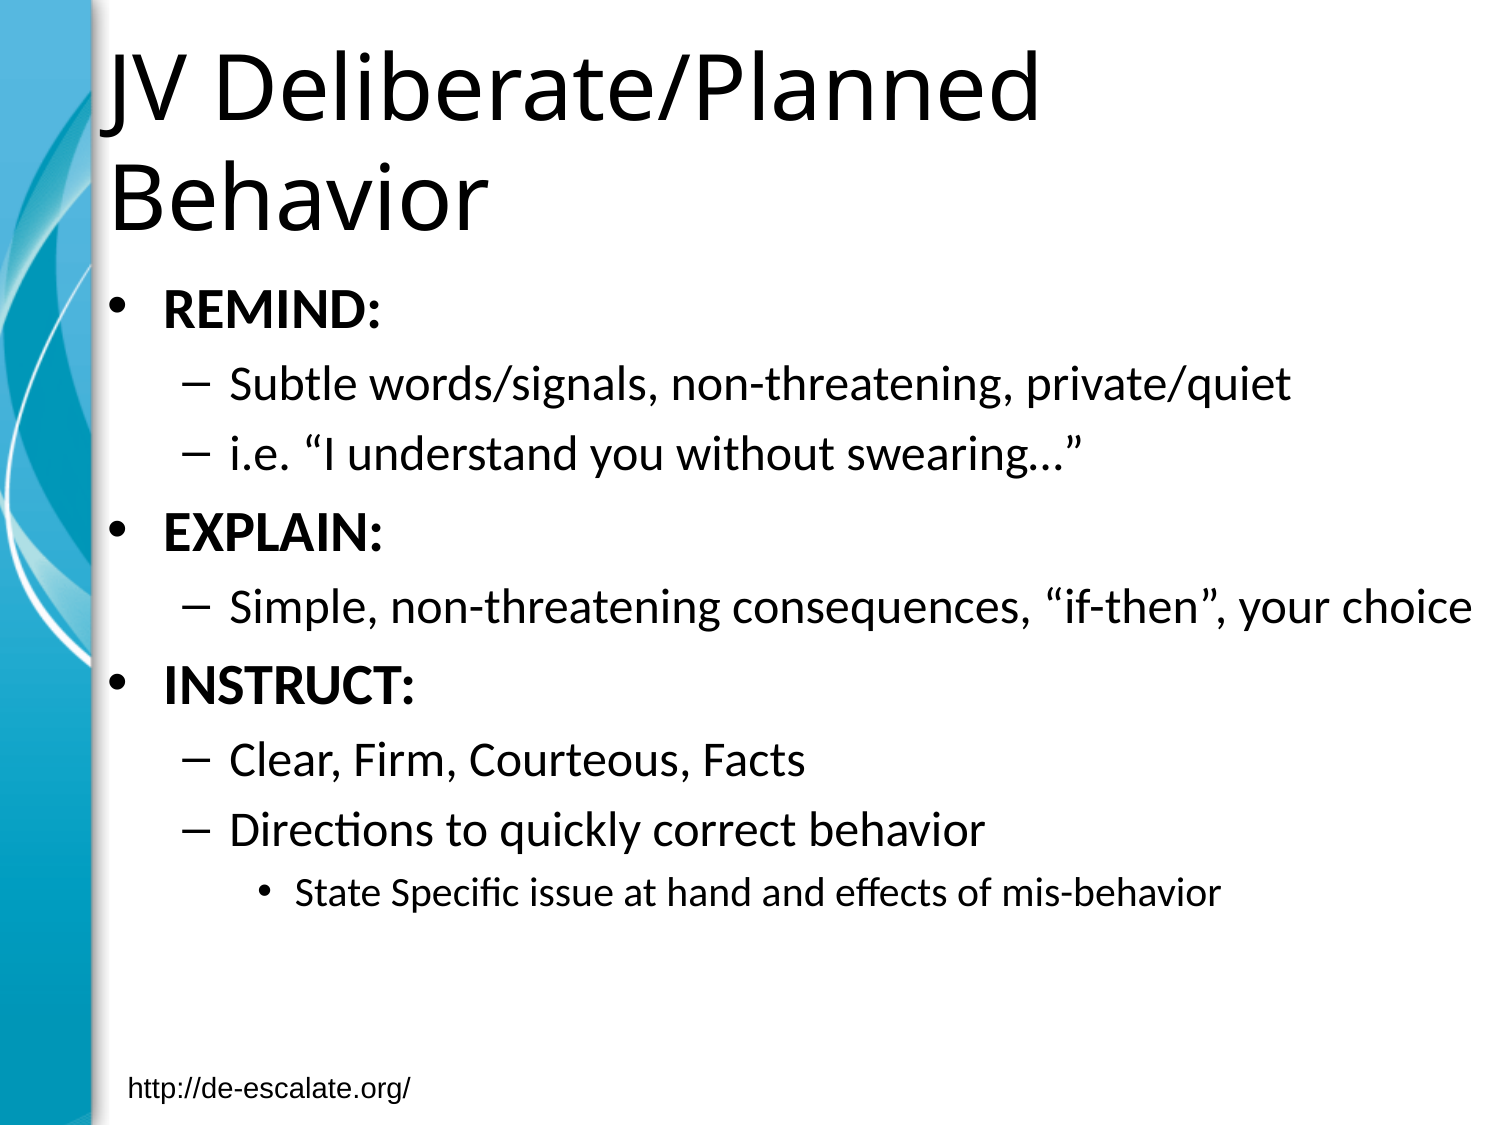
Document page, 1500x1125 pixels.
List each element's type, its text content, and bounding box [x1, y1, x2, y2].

picture [0, 0, 110, 1125]
list REMIND: Subtle words/signals, non-threatening, private/quiet i.e. “I understand you without swearing…” EXPLAIN: Simple, non-threatening consequences, “if-then”, your choice INSTRUCT: Clear, Firm, Courteous, Facts Directions to quickly correct behavior State Specific issue at hand and effects of mis-behavior [99, 261, 1500, 1006]
title JV Deliberate/Planned Behavior [99, 44, 1426, 234]
text_box http://de-escalate.org/ [120, 1062, 455, 1113]
